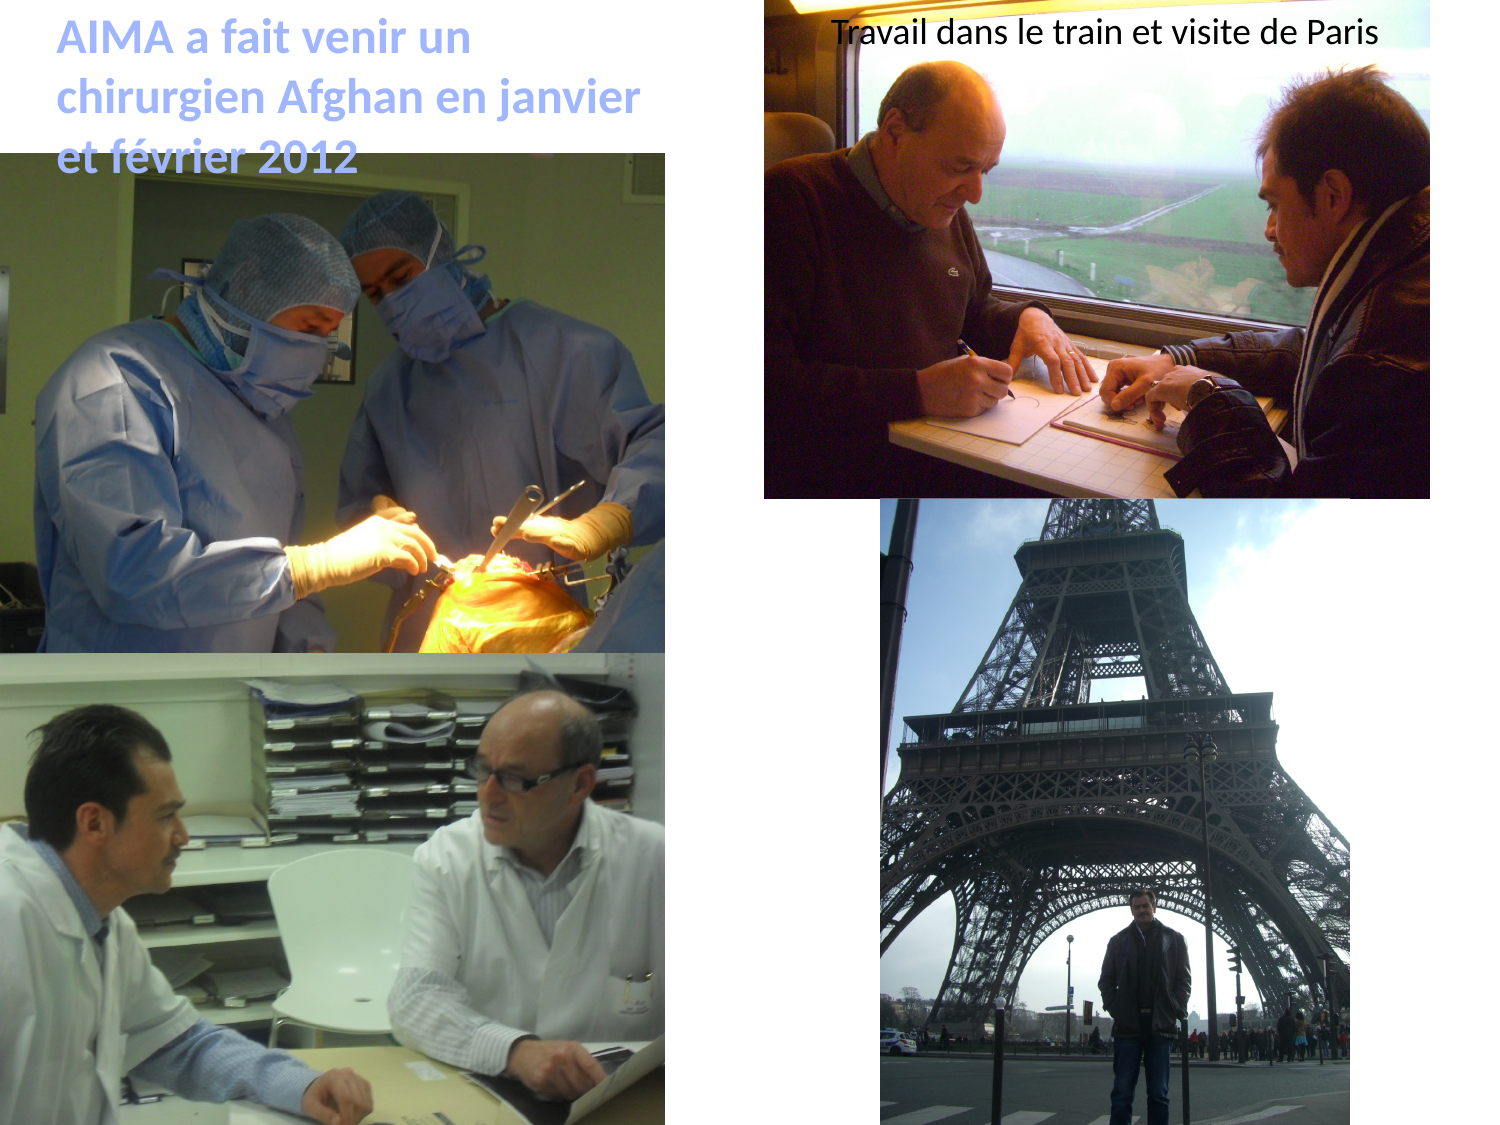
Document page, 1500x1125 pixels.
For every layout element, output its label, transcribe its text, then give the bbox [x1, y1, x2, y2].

text_box AIMA a fait venir un chirurgien Afghan en janvier et février 2012 [41, 0, 707, 191]
picture [0, 153, 665, 1125]
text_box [764, 0, 1430, 1125]
